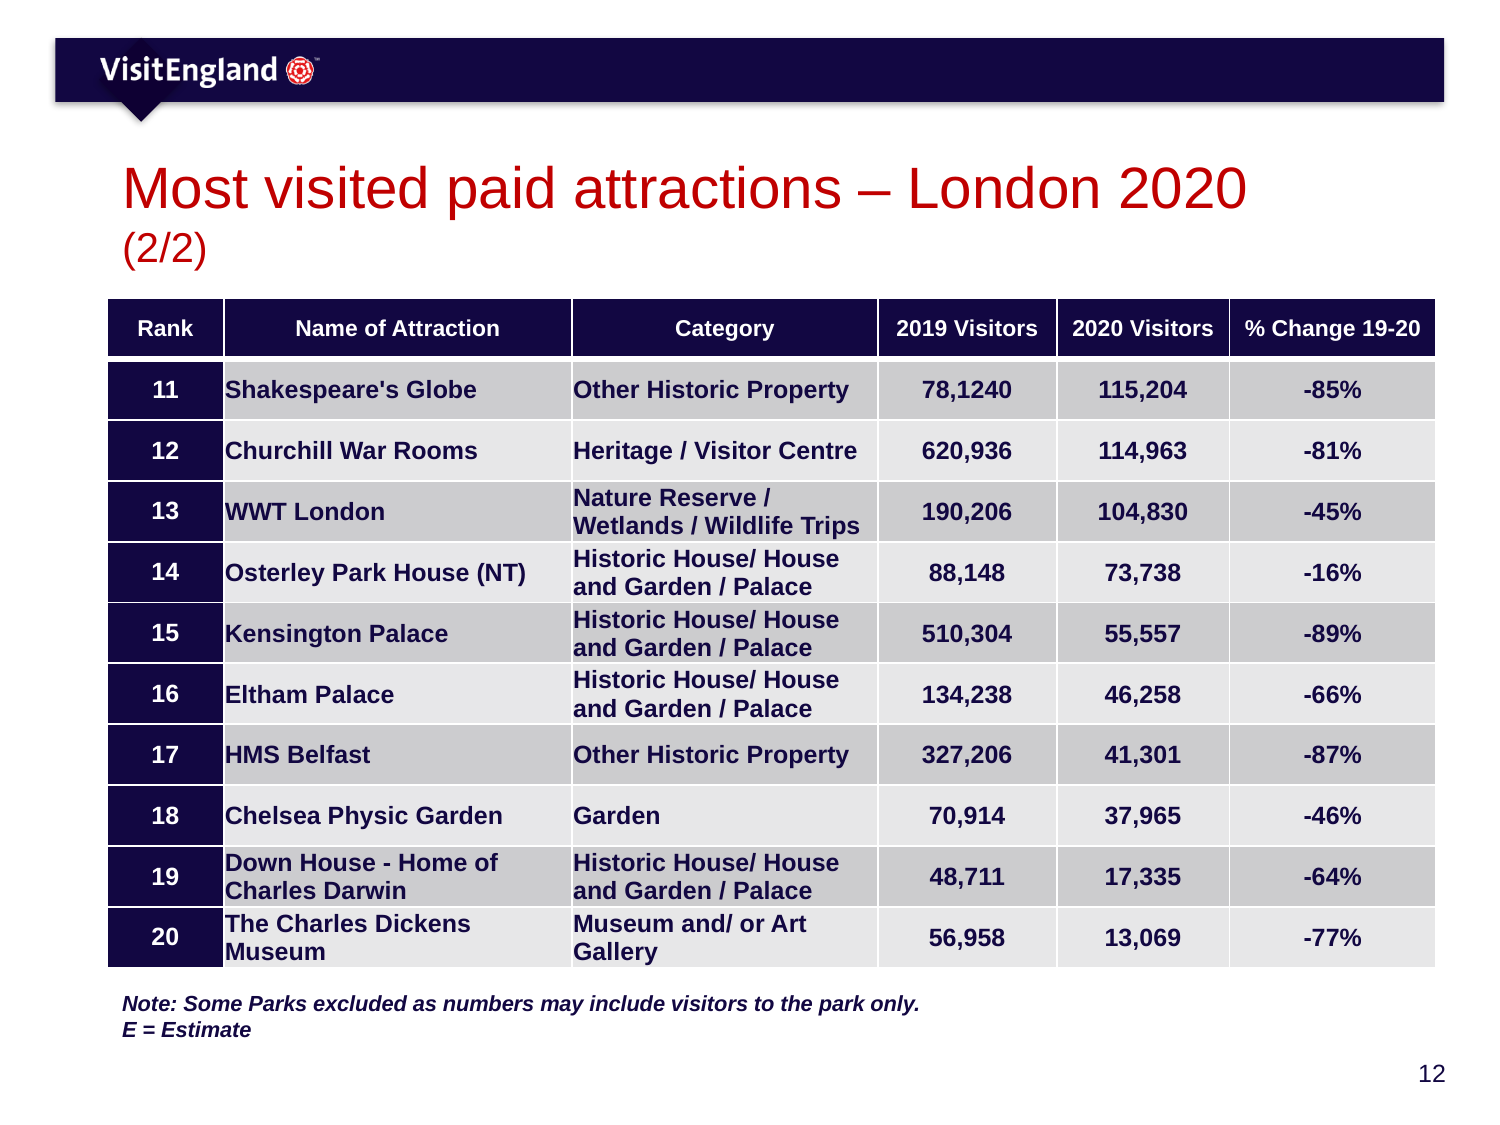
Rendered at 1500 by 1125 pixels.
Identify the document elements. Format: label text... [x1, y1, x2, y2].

table_cell 620,936 [879, 421, 1056, 480]
table_cell 70,914 [879, 786, 1056, 845]
table_cell Historic House/ House and Garden / Palace [573, 664, 877, 723]
table_cell -89% [1230, 603, 1435, 662]
table_cell 510,304 [879, 603, 1056, 662]
table_header Name of Attraction [225, 299, 571, 356]
table_cell Churchill War Rooms [225, 421, 571, 480]
table_cell 19 [108, 847, 223, 906]
table_header % Change 19-20 [1230, 299, 1435, 356]
table_cell -87% [1230, 725, 1435, 784]
table_cell Kensington Palace [225, 603, 571, 662]
table_cell 55,557 [1058, 603, 1229, 662]
table_header Rank [108, 299, 223, 356]
table_cell 12 [108, 421, 223, 480]
table_cell 190,206 [879, 482, 1056, 541]
table_cell 114,963 [1058, 421, 1229, 480]
table_cell Other Historic Property [573, 725, 877, 784]
table_cell -45% [1230, 482, 1435, 541]
table_cell 20 [108, 908, 223, 967]
table_header 2020 Visitors [1058, 299, 1229, 356]
table_cell Historic House/ House and Garden / Palace [573, 847, 877, 906]
table_cell Historic House/ House and Garden / Palace [573, 603, 877, 662]
table_cell Historic House/ House and Garden / Palace [573, 543, 877, 602]
table_cell Heritage / Visitor Centre [573, 421, 877, 480]
table_cell 88,148 [879, 543, 1056, 602]
table_cell 17,335 [1058, 847, 1229, 906]
table_cell -85% [1230, 362, 1435, 419]
table_cell 46,258 [1058, 664, 1229, 723]
table_header Category [573, 299, 877, 356]
table_cell Nature Reserve / Wetlands / Wildlife Trips [573, 482, 877, 541]
table_cell 41,301 [1058, 725, 1229, 784]
table_cell Other Historic Property [573, 362, 877, 419]
table_cell 13 [108, 482, 223, 541]
table_cell 13,069 [1058, 908, 1229, 967]
table_cell -46% [1230, 786, 1435, 845]
table_cell HMS Belfast [225, 725, 571, 784]
table_cell -66% [1230, 664, 1435, 723]
text_box Note: Some Parks excluded as numbers may include visitors to the park only. E = Estimate [107, 982, 1405, 1050]
table_cell -16% [1230, 543, 1435, 602]
table_cell 17 [108, 725, 223, 784]
table_cell Museum and/ or Art Gallery [573, 908, 877, 967]
table_cell WWT London [225, 482, 571, 541]
table_cell 15 [108, 603, 223, 662]
table_cell -81% [1230, 421, 1435, 480]
table_cell 37,965 [1058, 786, 1229, 845]
table_cell 18 [108, 786, 223, 845]
table_cell 327,206 [879, 725, 1056, 784]
table_header 2019 Visitors [879, 299, 1056, 356]
table_cell -64% [1230, 847, 1435, 906]
table_cell 115,204 [1058, 362, 1229, 419]
table_cell 56,958 [879, 908, 1056, 967]
picture [95, 56, 322, 88]
table_cell Shakespeare's Globe [225, 362, 571, 419]
table_cell -77% [1230, 908, 1435, 967]
table_cell 14 [108, 543, 223, 602]
table_cell 73,738 [1058, 543, 1229, 602]
table_cell 78,1240 [879, 362, 1056, 419]
table_cell Down House - Home of Charles Darwin [225, 847, 571, 906]
table_cell 11 [108, 362, 223, 419]
table_cell Chelsea Physic Garden [225, 786, 571, 845]
table_cell The Charles Dickens Museum [225, 908, 571, 967]
table_cell 16 [108, 664, 223, 723]
table_cell Garden [573, 786, 877, 845]
table_cell 134,238 [879, 664, 1056, 723]
table_cell 104,830 [1058, 482, 1229, 541]
table_cell Eltham Palace [225, 664, 571, 723]
title Most visited paid attractions – London 2020 (2/2) [107, 143, 1445, 276]
table_cell Osterley Park House (NT) [225, 543, 571, 602]
table_cell 48,711 [879, 847, 1056, 906]
